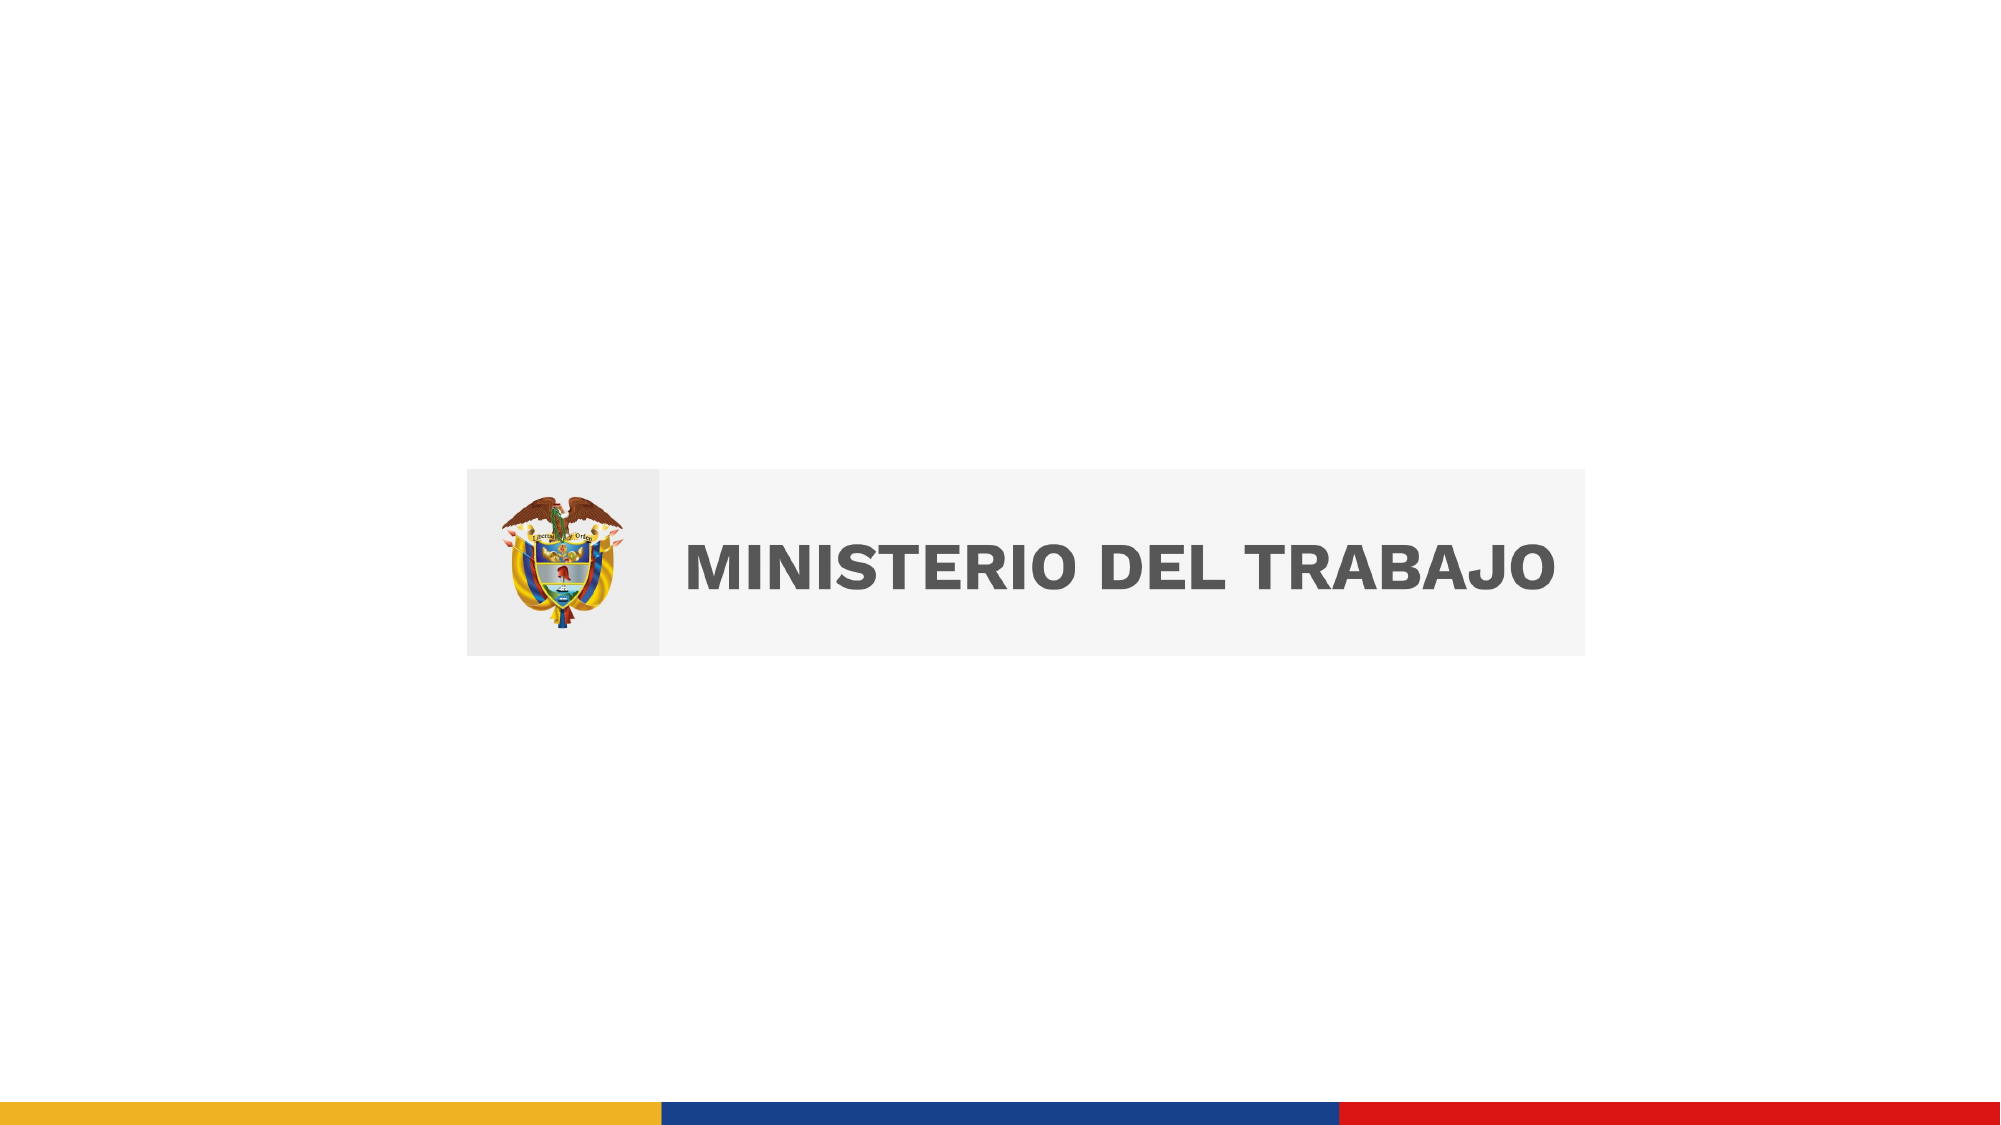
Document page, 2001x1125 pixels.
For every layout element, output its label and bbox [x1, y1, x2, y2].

picture [0, 1102, 2000, 1125]
picture [467, 469, 1585, 656]
